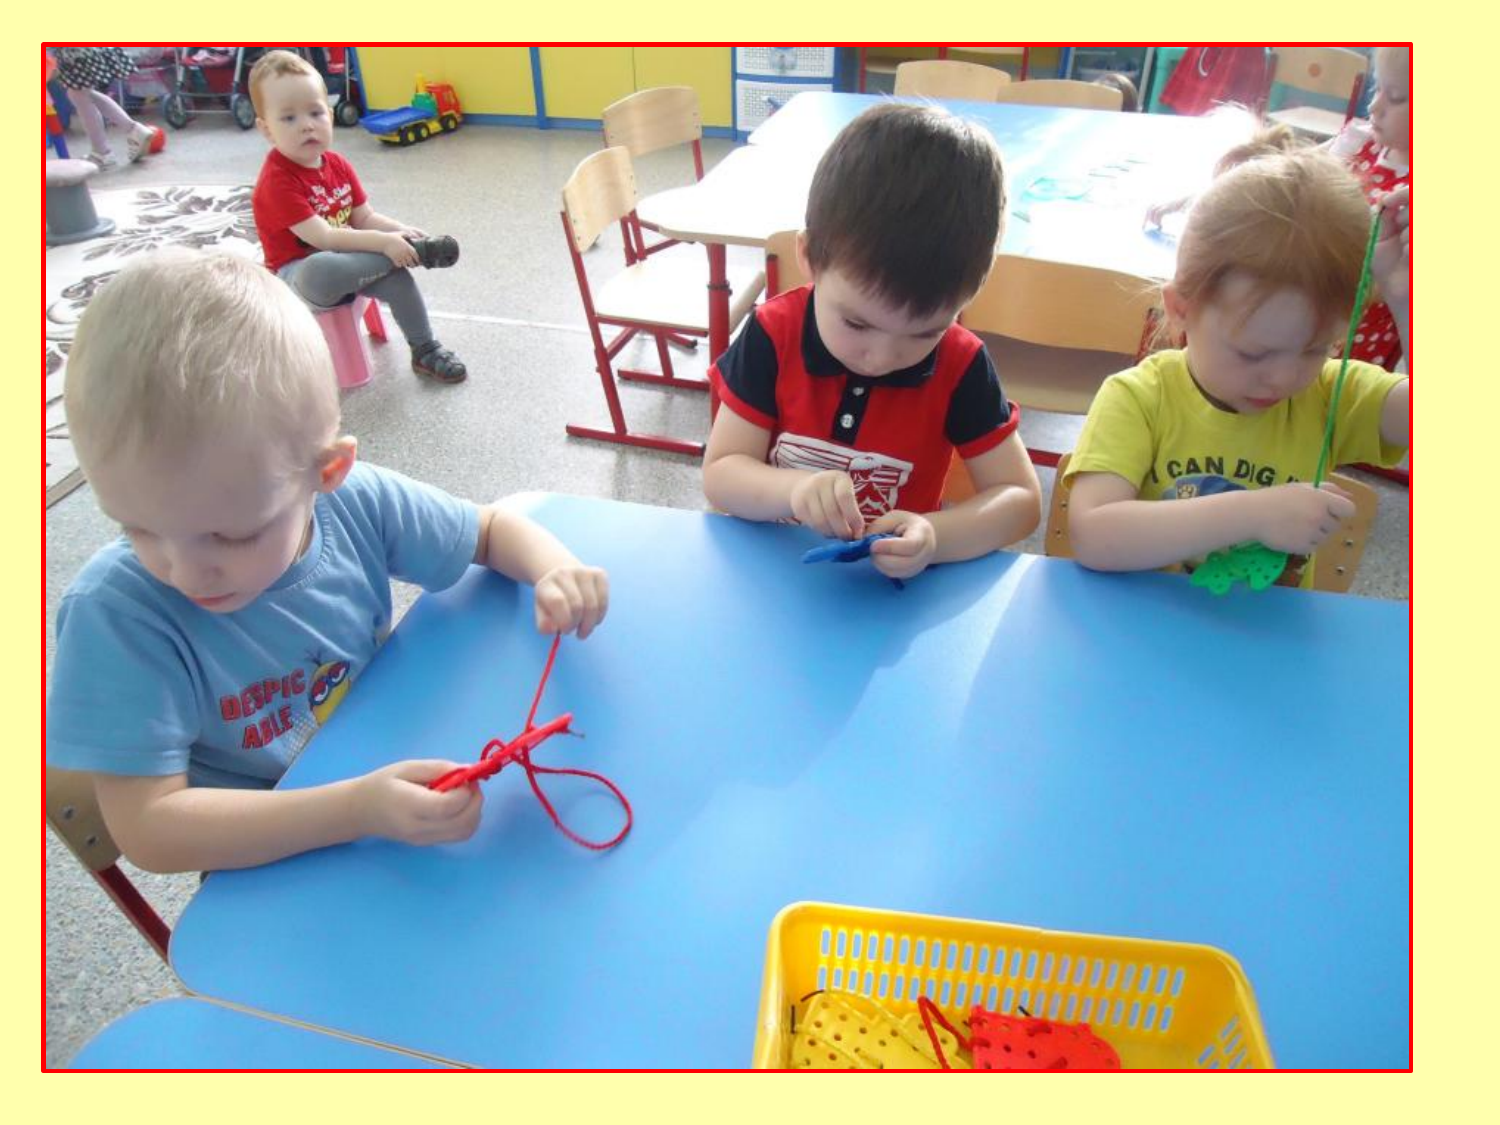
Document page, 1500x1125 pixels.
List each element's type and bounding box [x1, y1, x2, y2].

list [45, 46, 1409, 1069]
